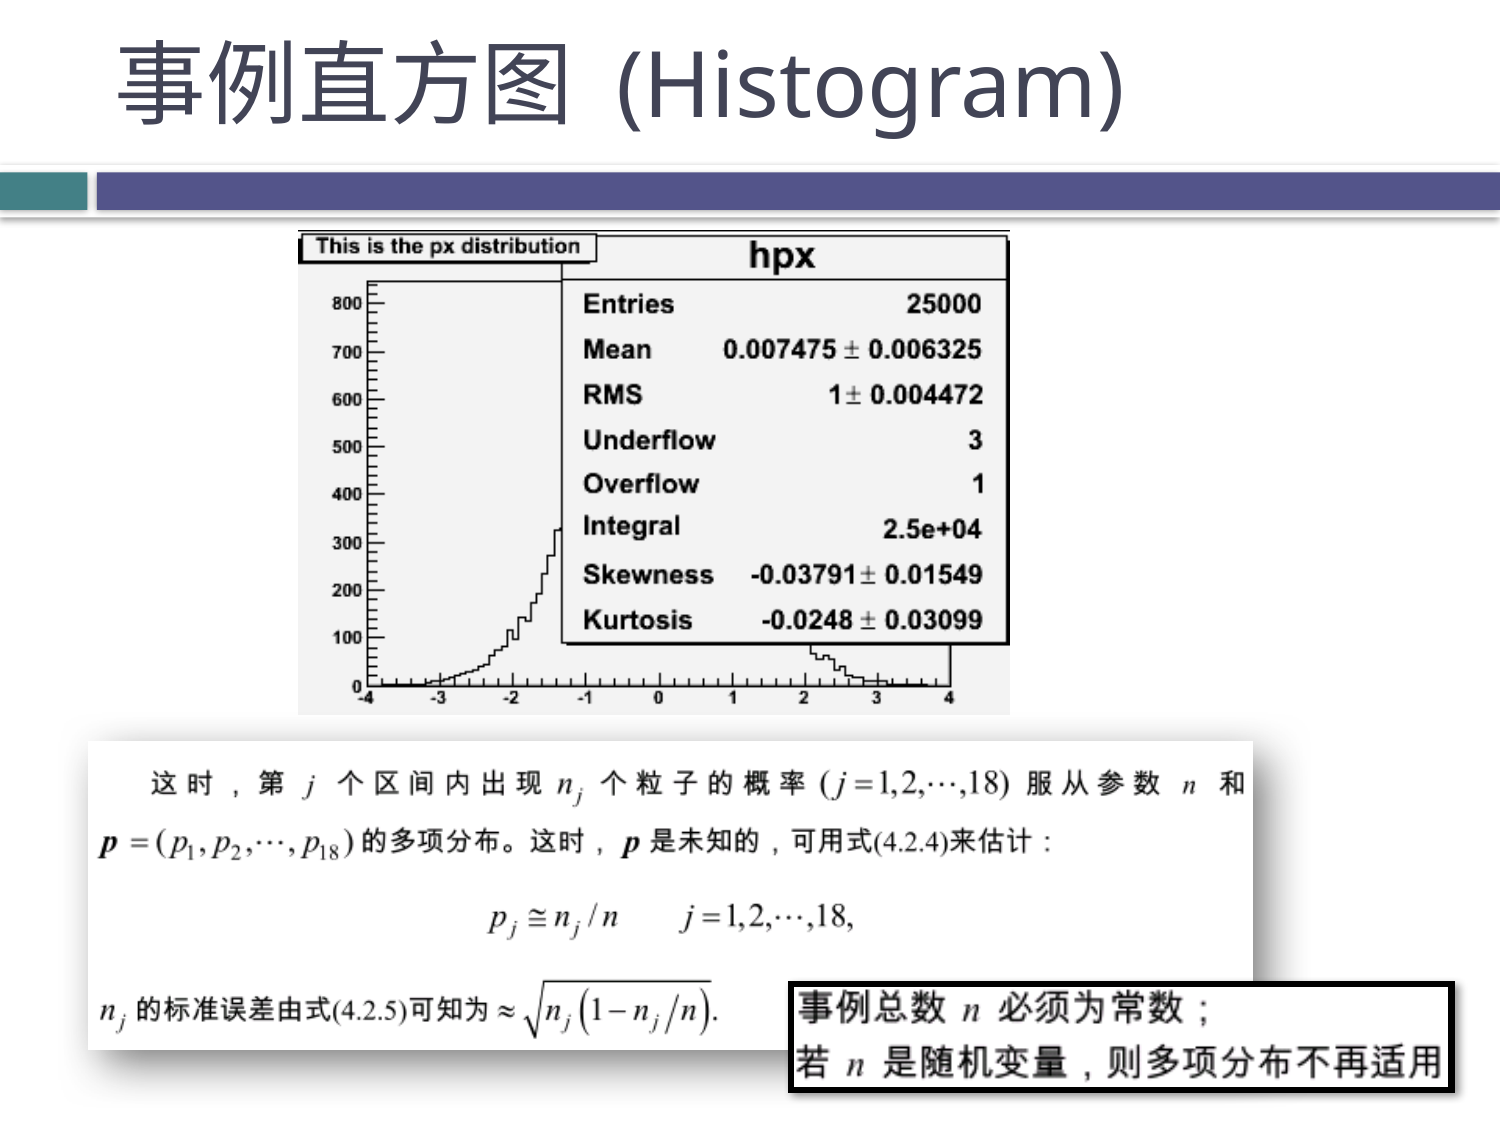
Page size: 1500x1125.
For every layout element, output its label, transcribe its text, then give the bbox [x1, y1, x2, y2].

picture [88, 741, 1449, 1088]
title 事例直方图 (Histogram) [99, 0, 1438, 163]
picture [298, 230, 1010, 715]
